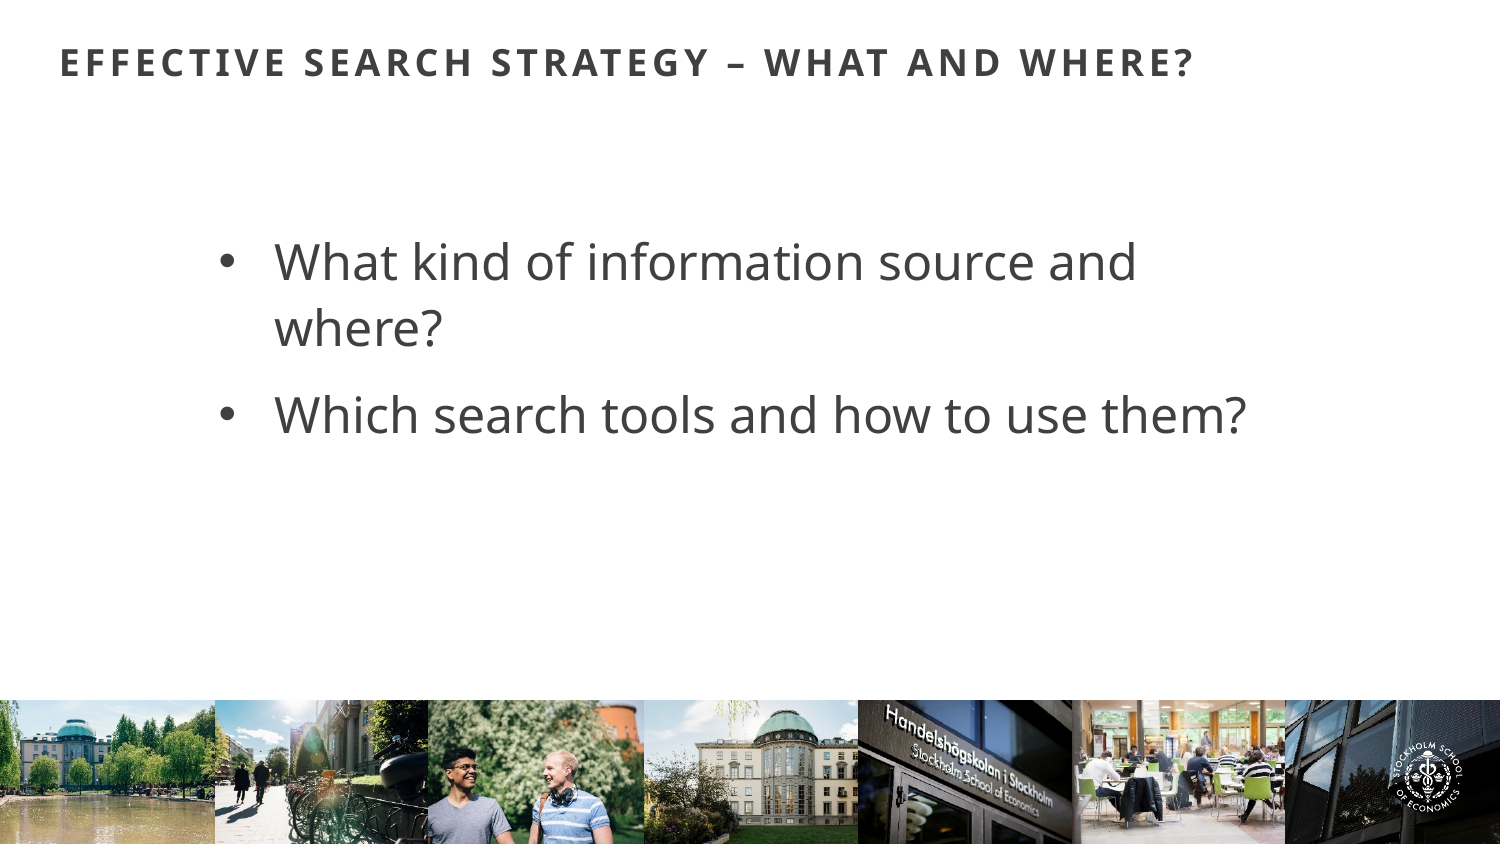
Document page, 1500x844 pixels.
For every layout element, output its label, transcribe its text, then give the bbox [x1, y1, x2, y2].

title Effective search strategy – what and where? [58, 44, 1442, 131]
picture [0, 700, 1500, 844]
slide_number 4 [705, 782, 795, 827]
list What kind of information source and where? Which search tools and how to use them? [218, 224, 1282, 697]
